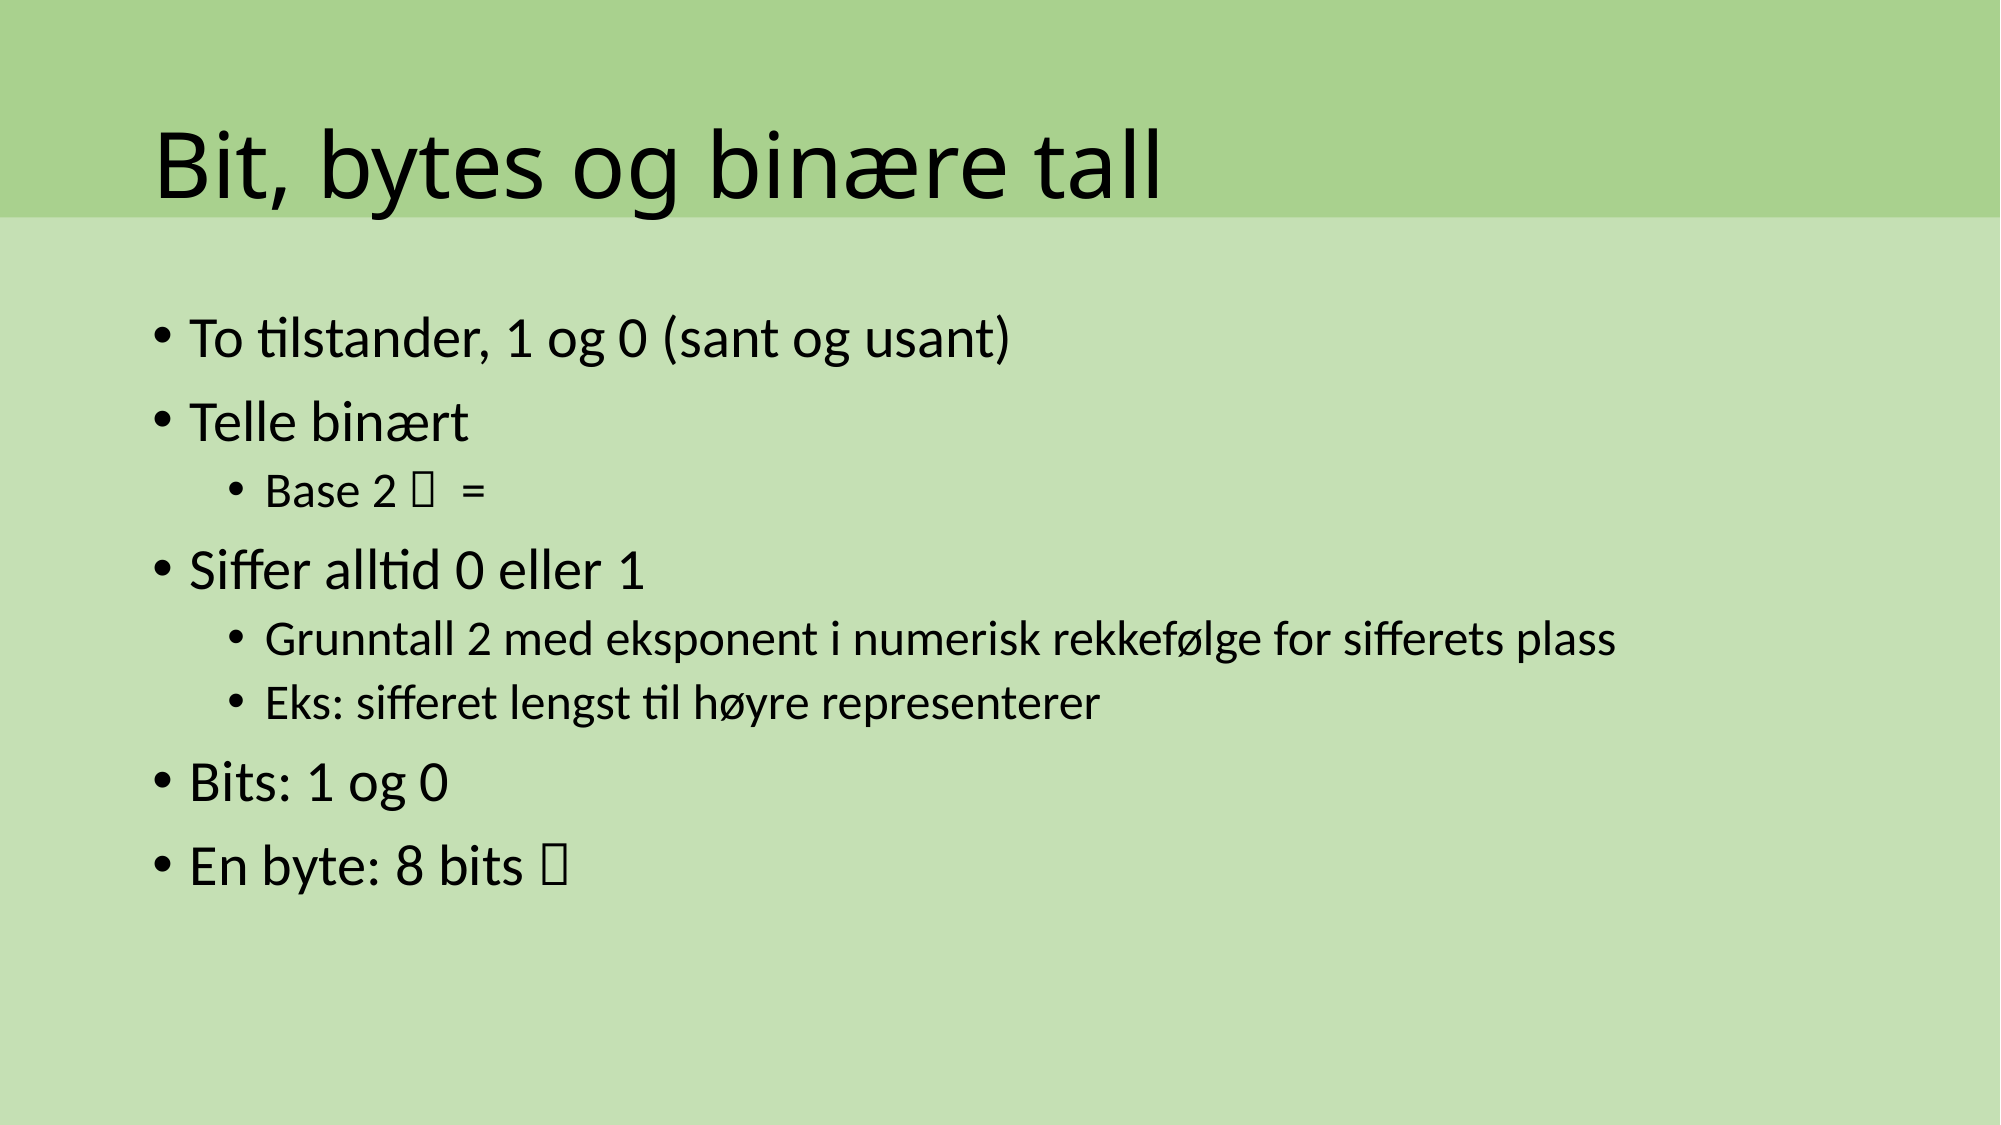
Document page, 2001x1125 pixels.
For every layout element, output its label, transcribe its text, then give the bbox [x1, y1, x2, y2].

text_box [0, 0, 2000, 218]
title Bit, bytes og binære tall [137, 59, 1863, 278]
